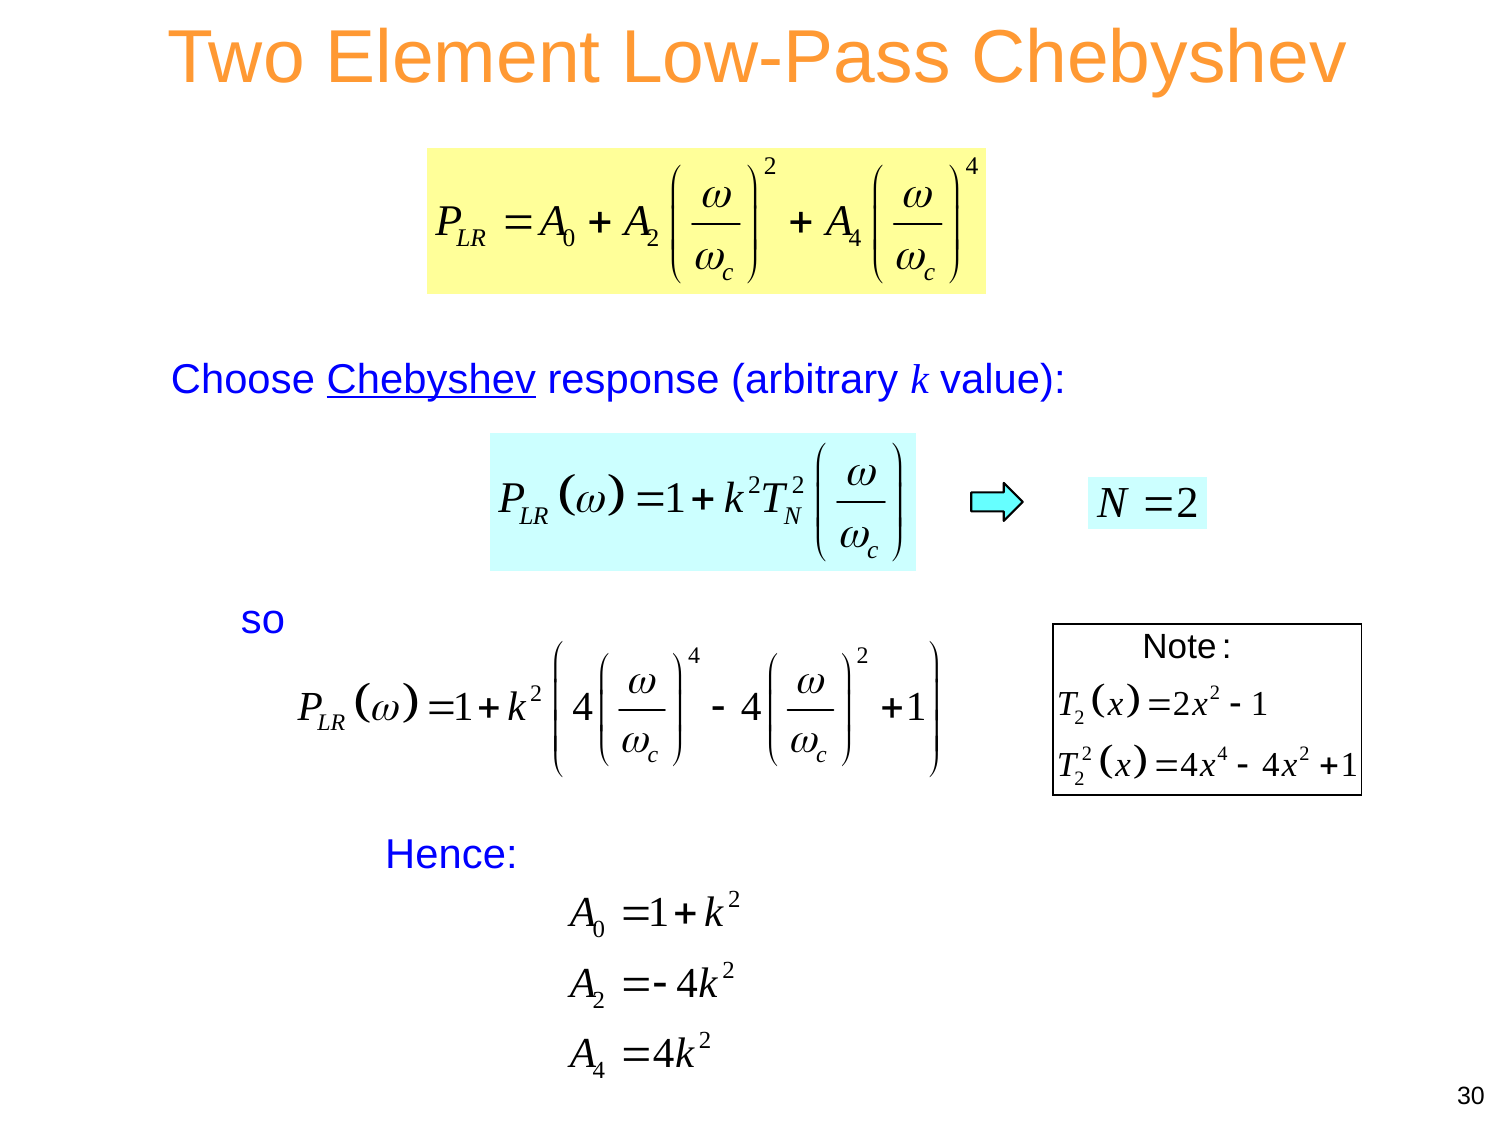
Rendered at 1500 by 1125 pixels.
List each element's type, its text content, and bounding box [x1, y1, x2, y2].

text_box Choose Chebyshev response (arbitrary k value): [156, 344, 1093, 410]
text_box Two Element Low-Pass Chebyshev [152, 0, 1363, 105]
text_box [289, 633, 950, 786]
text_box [559, 879, 751, 1087]
text_box [969, 480, 1025, 523]
slide_number 30 [1149, 1065, 1500, 1125]
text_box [427, 147, 987, 294]
text_box so [225, 584, 300, 650]
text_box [490, 432, 917, 572]
text_box Hence: [370, 819, 533, 885]
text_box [1087, 477, 1208, 530]
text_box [1053, 624, 1362, 795]
